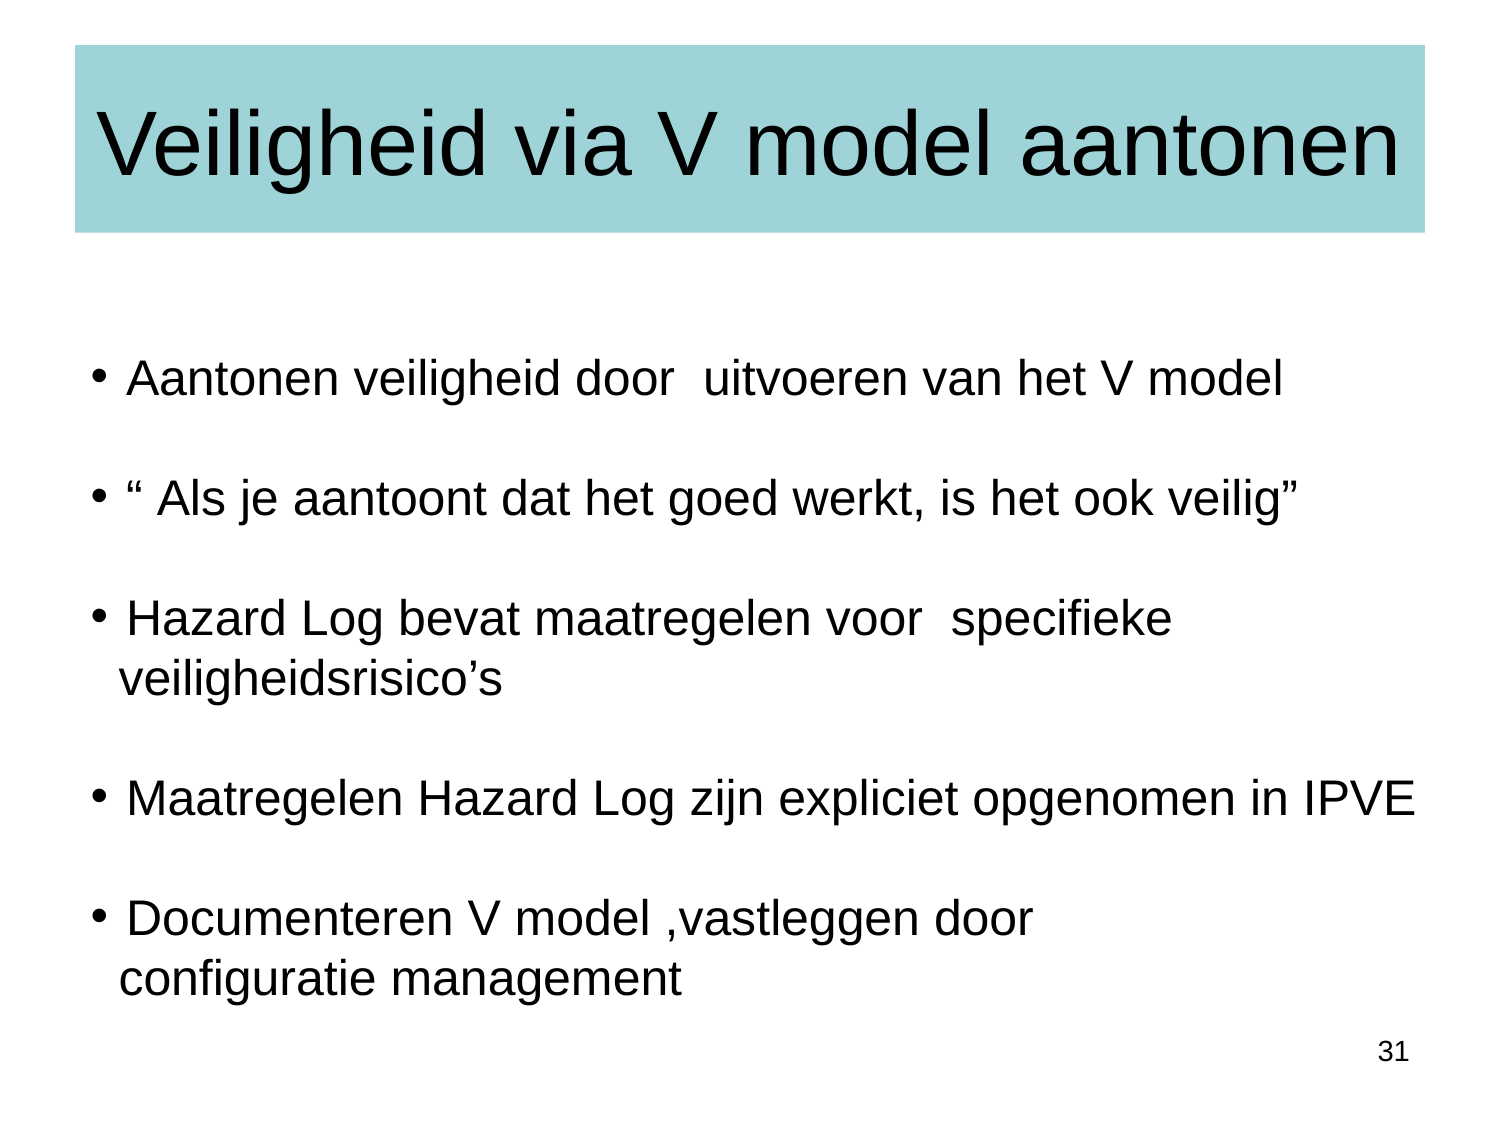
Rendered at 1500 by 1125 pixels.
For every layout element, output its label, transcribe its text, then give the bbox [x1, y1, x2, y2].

title Veiligheid via V model aantonen [74, 44, 1426, 233]
text_box Aantonen veiligheid door uitvoeren van het V model “ Als je aantoont dat het goed werkt, is het ook veilig” Hazard Log bevat maatregelen voor specifieke veiligheidsrisico’s Maatregelen Hazard Log zijn expliciet opgenomen in IPVE Documenteren V model ,vastleggen door configuratie management [75, 337, 1432, 1125]
